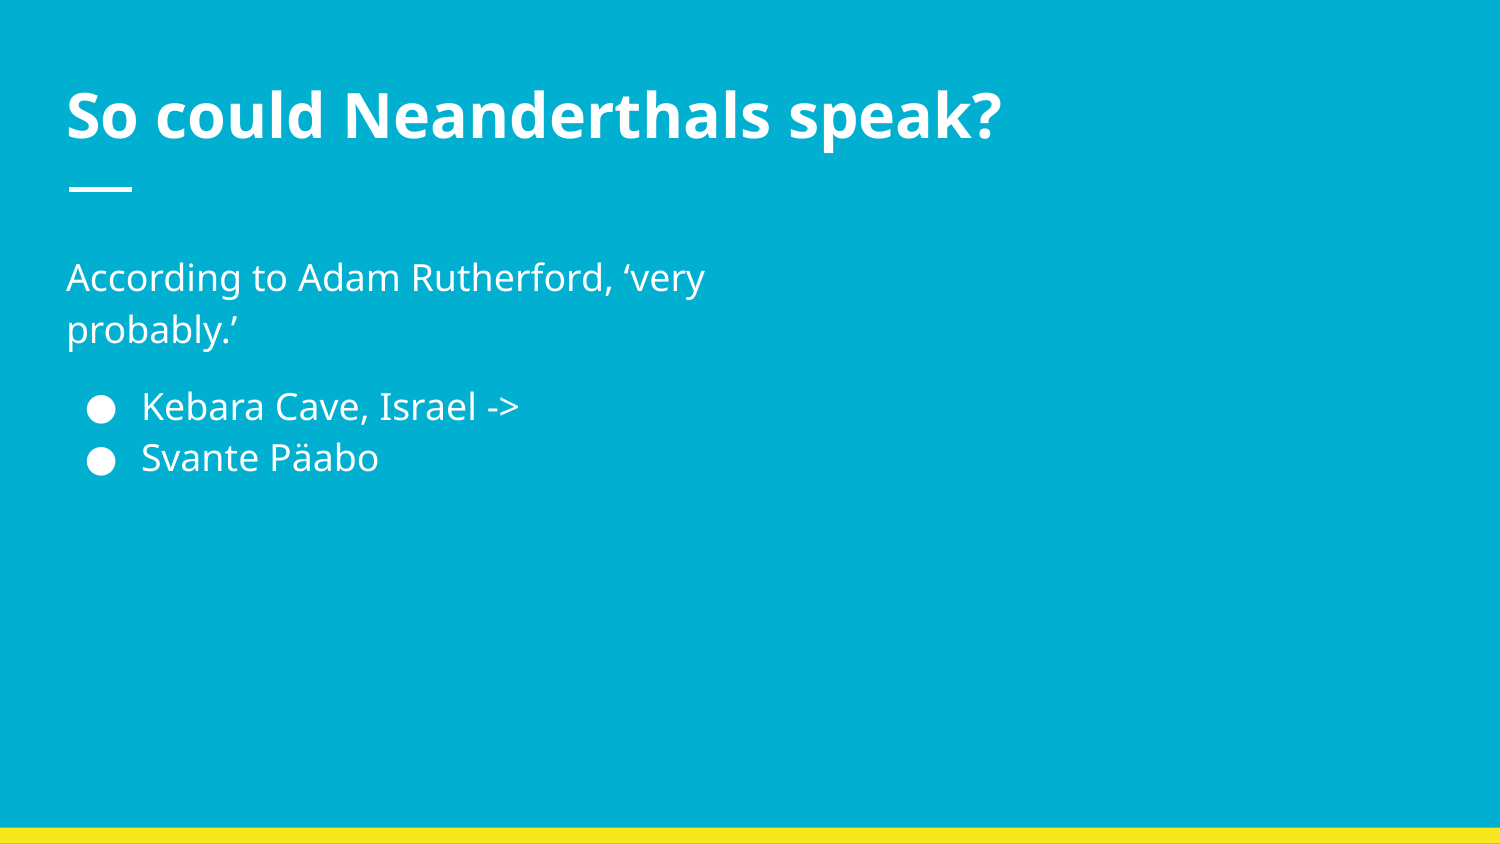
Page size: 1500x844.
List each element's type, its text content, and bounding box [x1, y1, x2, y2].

title So could Neanderthals speak? [51, 61, 1449, 167]
list According to Adam Rutherford, ‘very probably.’ Kebara Cave, Israel -> Svante Päabo [51, 232, 821, 750]
